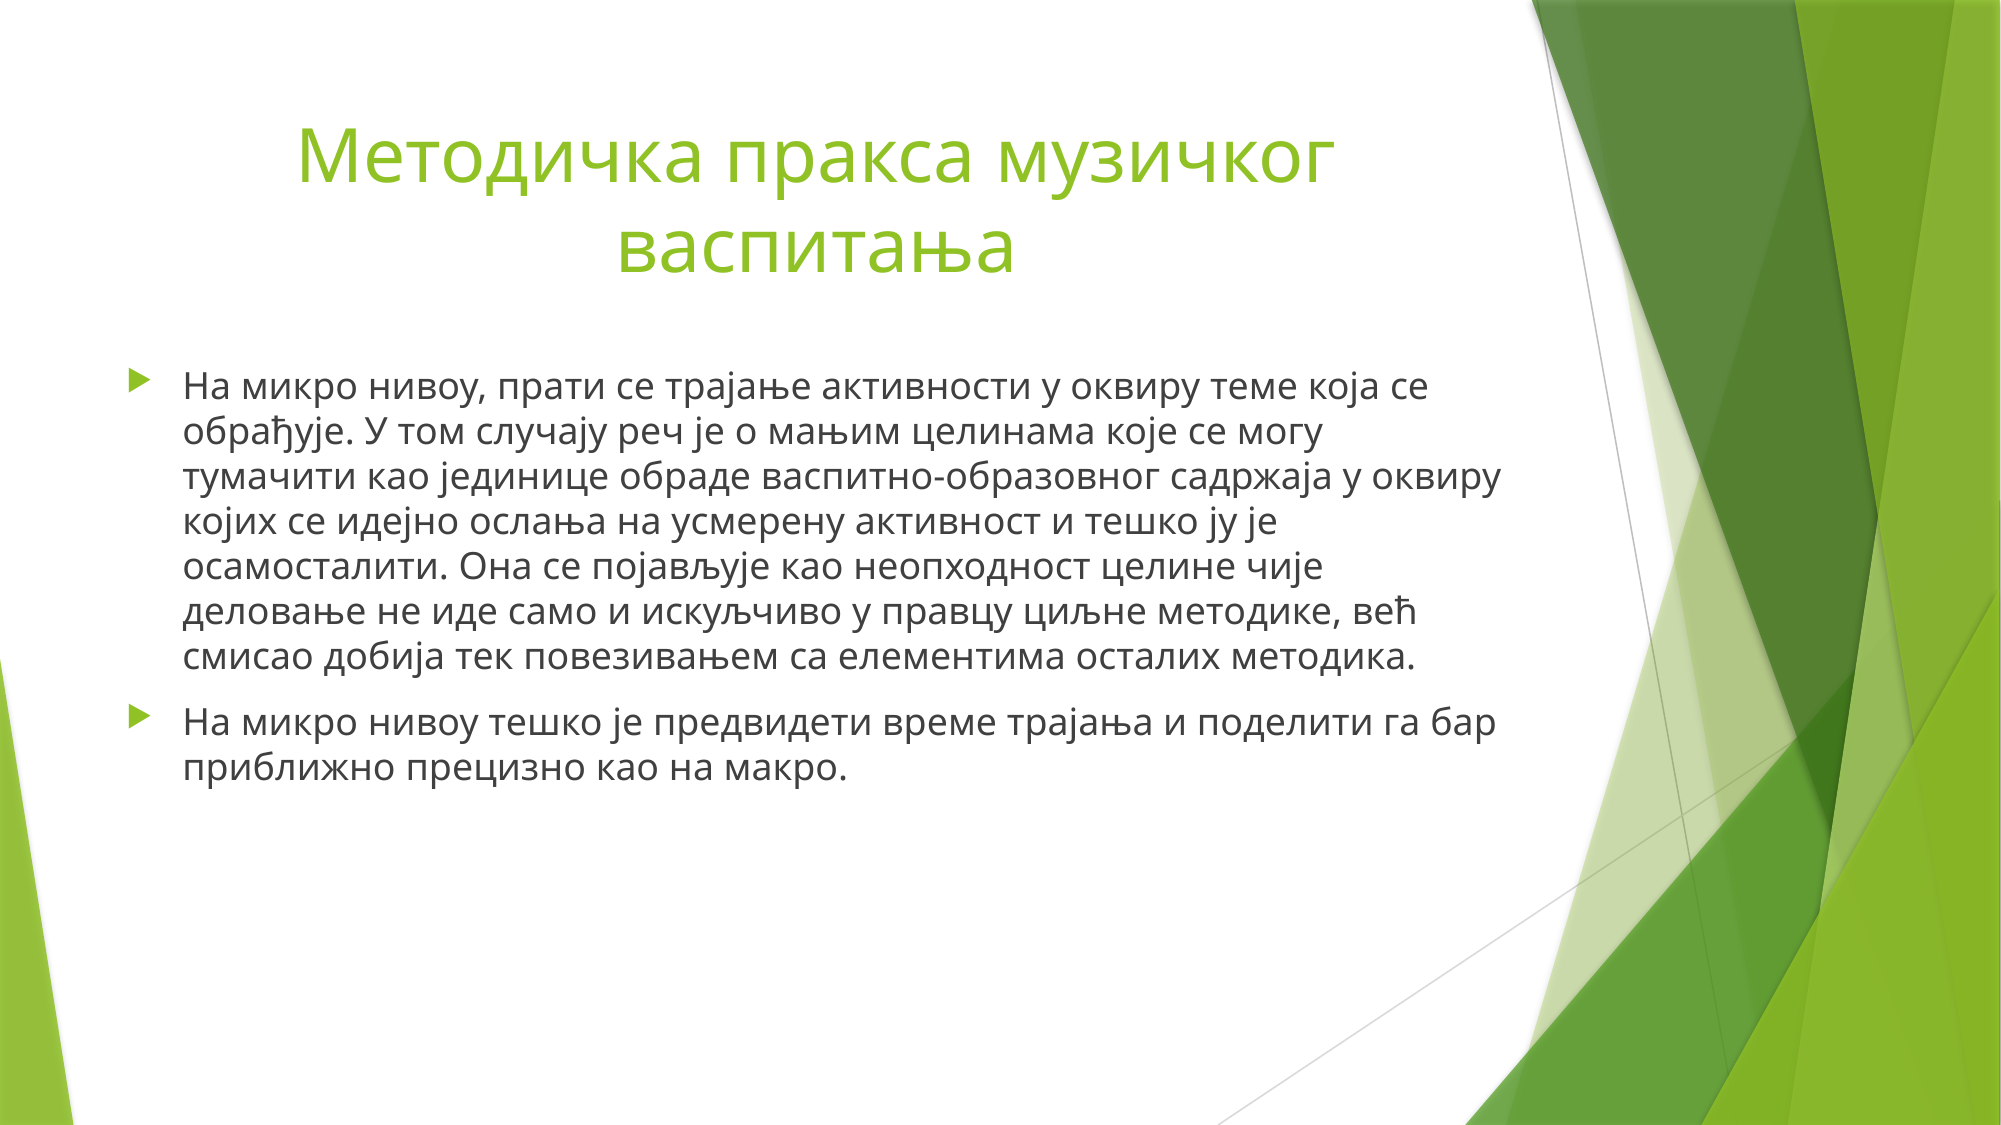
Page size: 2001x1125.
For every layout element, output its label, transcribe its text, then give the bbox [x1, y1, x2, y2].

title Методичка пракса музичког васпитања [111, 99, 1522, 317]
list На микро нивоу, прати се трајање активности у оквиру теме која се обрађује. У том случају реч је о мањим целинама које се могу тумачити као јединице обраде васпитно-образовног садржаја у оквиру којих се идејно ослања на усмерену активност и тешко ју је осамосталити. Она се појављује као неопходност целине чије деловање не иде само и искуљчиво у правцу циљне методике, већ смисао добија тек повезивањем са елементима осталих методика. На микро нивоу тешко је предвидети време трајања и поделити га бар приближно прецизно као на макро. [111, 354, 1522, 992]
